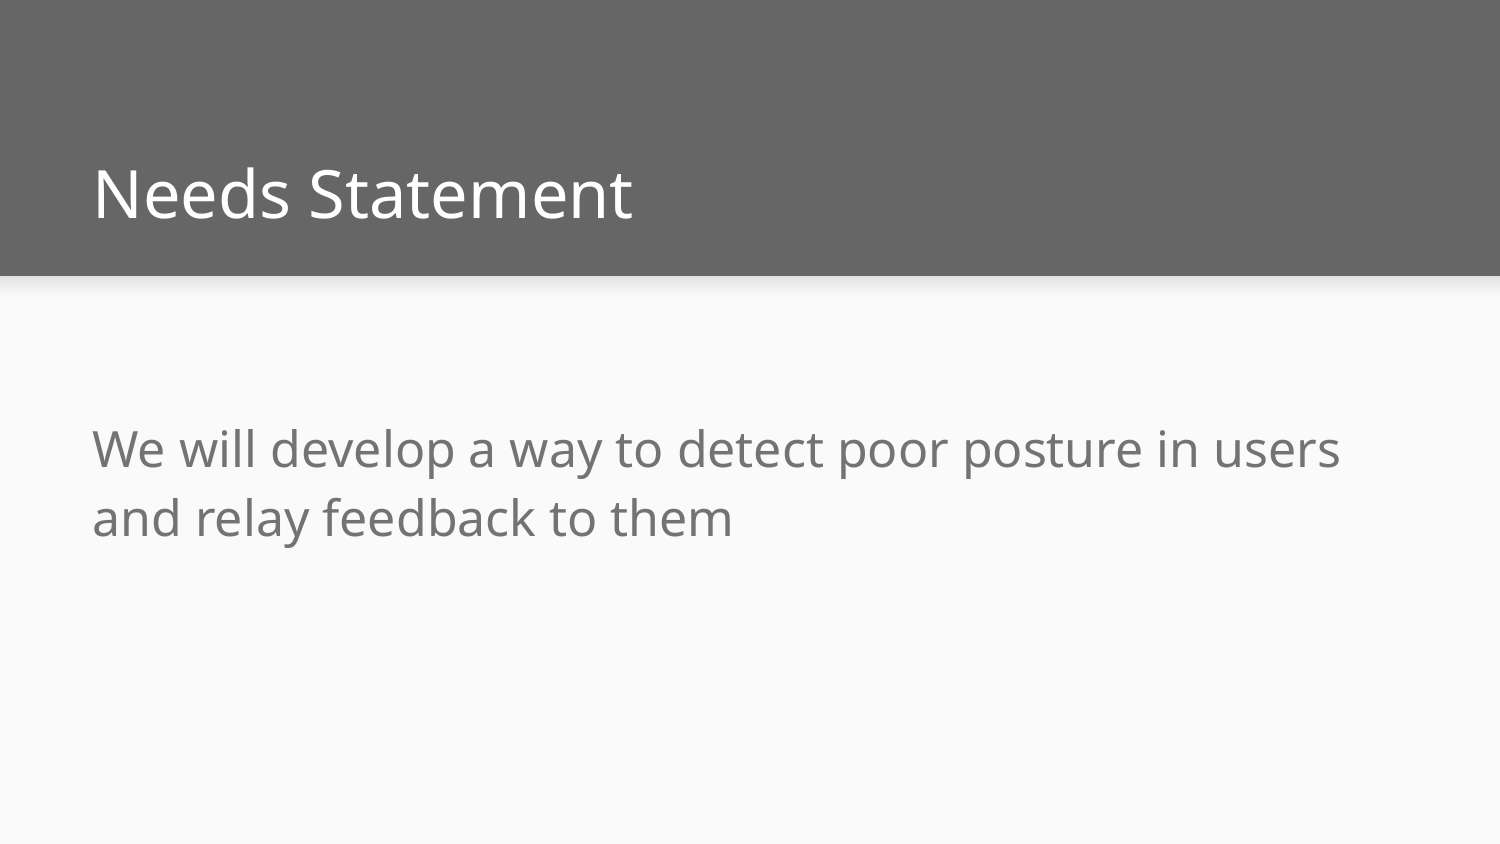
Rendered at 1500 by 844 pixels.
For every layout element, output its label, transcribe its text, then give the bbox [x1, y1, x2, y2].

title Needs Statement [77, 121, 1427, 248]
list We will develop a way to detect poor posture in users and relay feedback to them [77, 314, 1427, 760]
